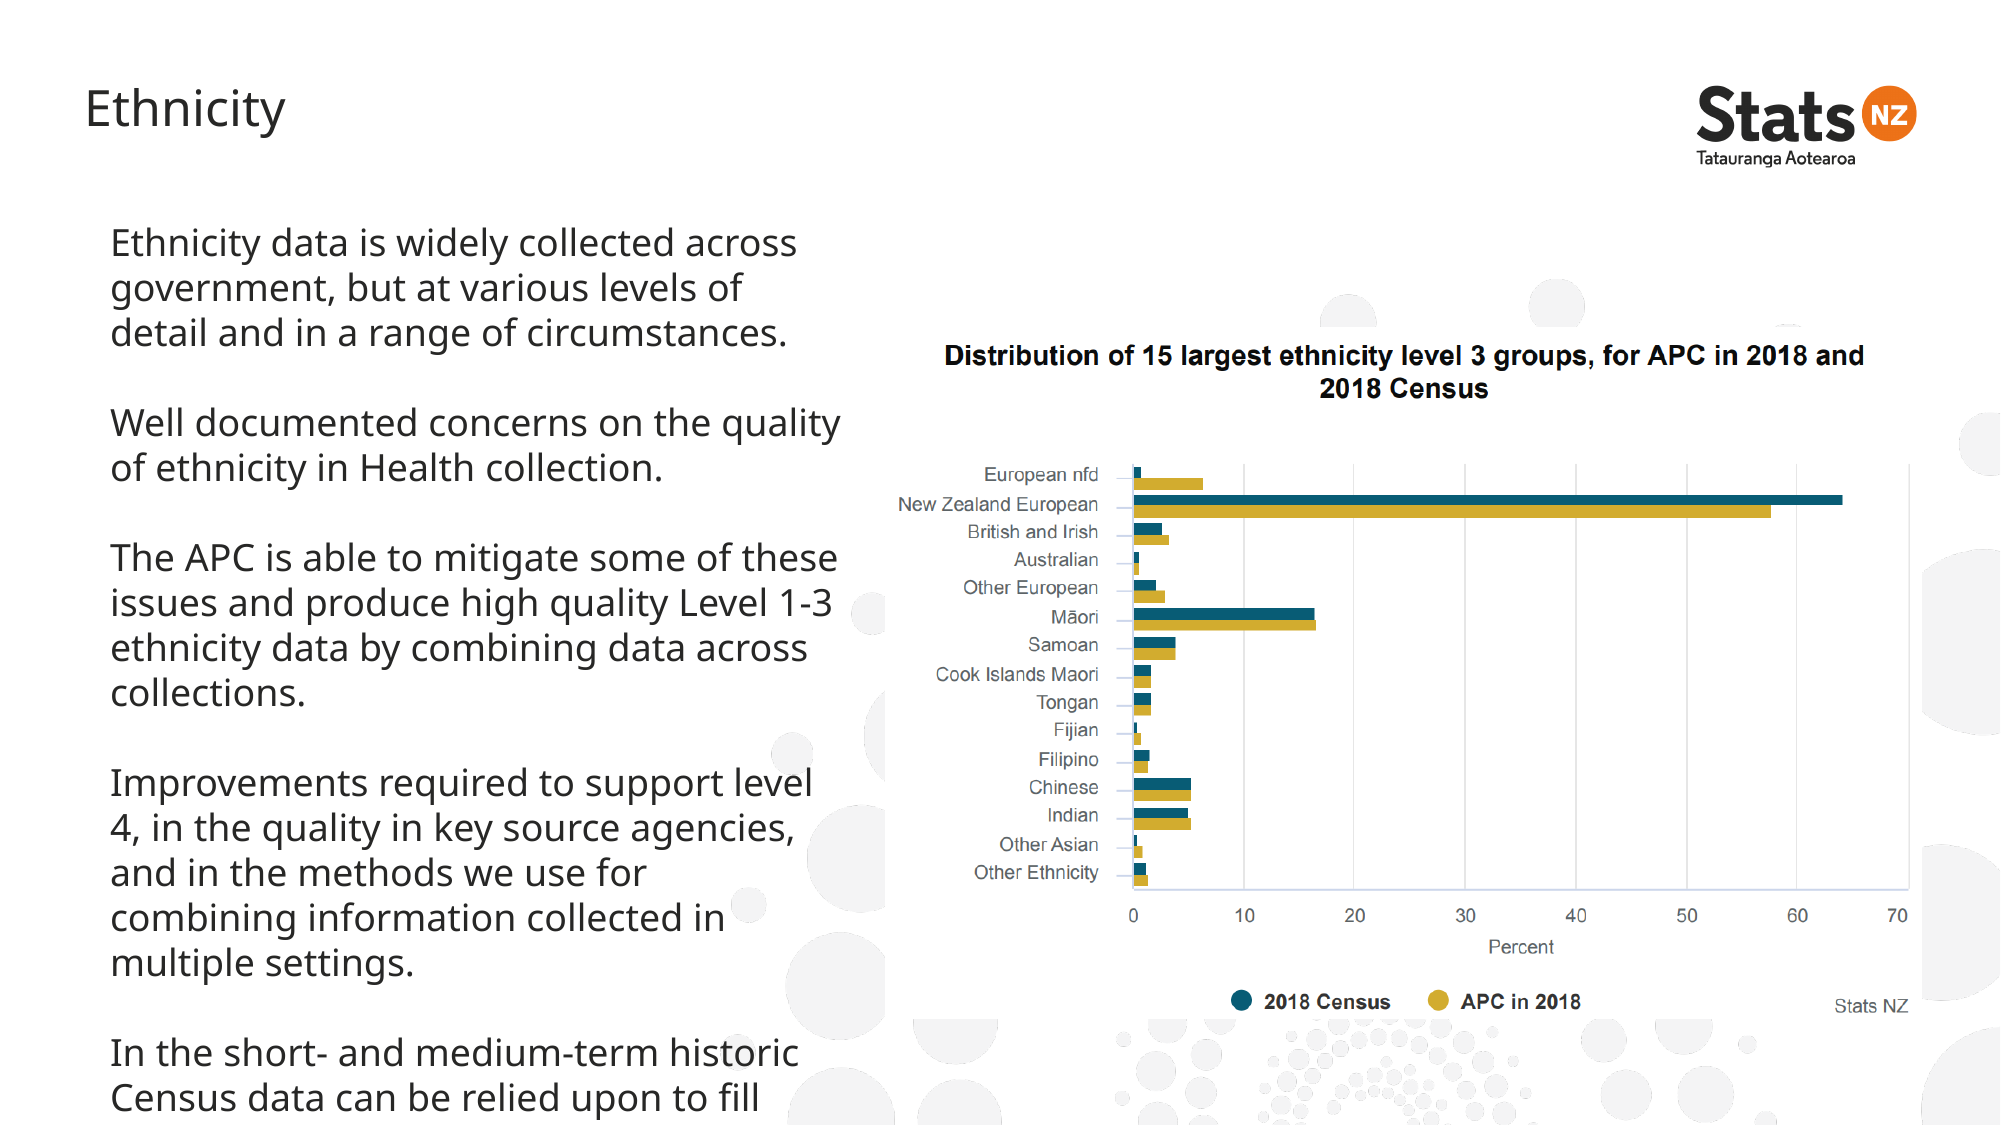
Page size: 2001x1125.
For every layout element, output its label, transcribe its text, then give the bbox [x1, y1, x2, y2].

text_box Ethnicity data is widely collected across government, but at various levels of detail and in a range of circumstances. Well documented concerns on the quality of ethnicity in Health collection. The APC is able to mitigate some of these issues and produce high quality Level 1-3 ethnicity data by combining data across collections. Improvements required to support level 4, in the quality in key source agencies, and in the methods we use for combining information collected in multiple settings. In the short- and medium-term historic Census data can be relied upon to fill gaps, but that is not sustainable. [95, 211, 861, 1125]
picture [1795, 85, 1917, 168]
picture [861, 280, 2001, 1125]
title Ethnicity [69, 68, 1795, 224]
